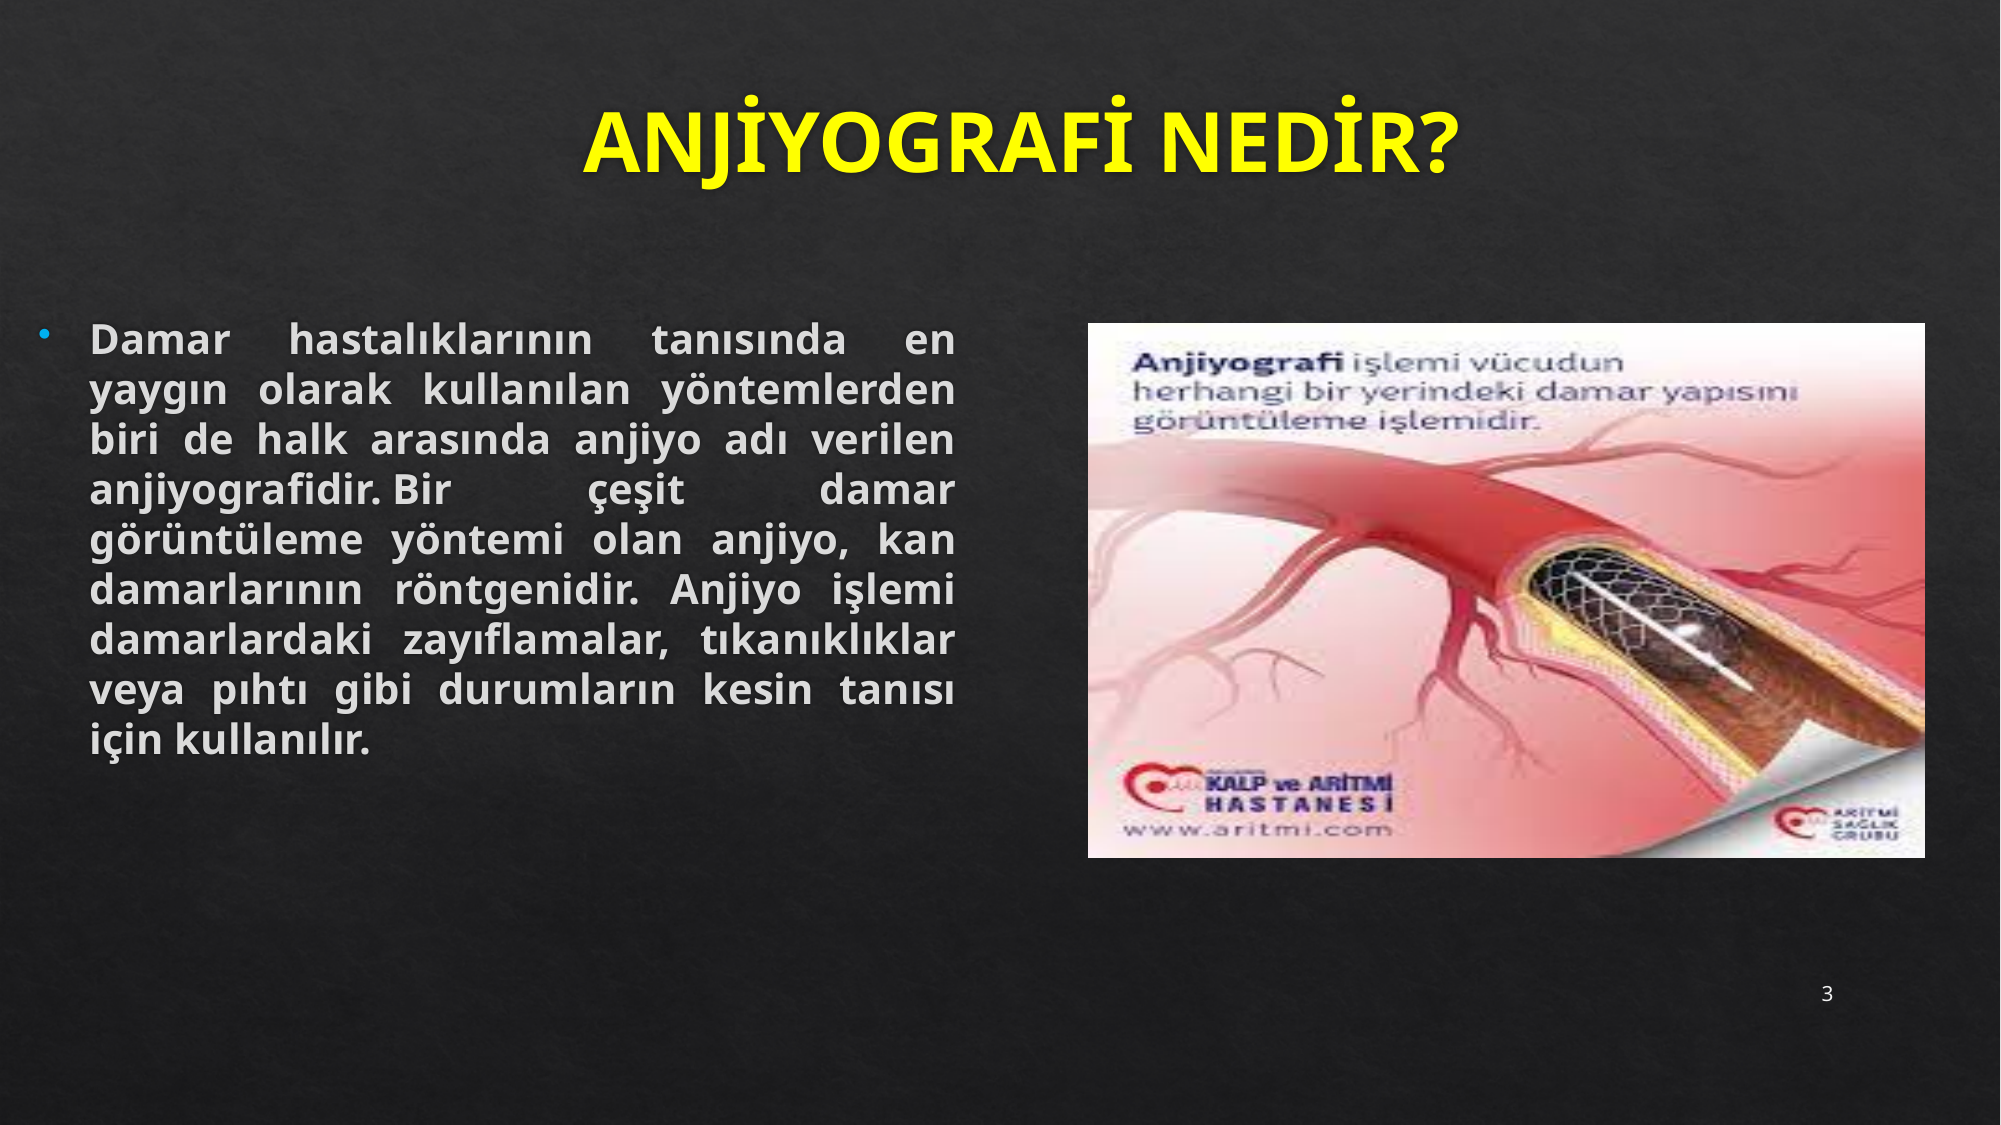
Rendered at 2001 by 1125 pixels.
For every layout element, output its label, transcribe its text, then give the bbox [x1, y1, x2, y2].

slide_number 3 [1724, 965, 1849, 1025]
title ANJİYOGRAFİ NEDİR? [231, 20, 1813, 258]
list Damar hastalıklarının tanısında en yaygın olarak kullanılan yöntemlerden biri de halk arasında anjiyo adı verilen anjiyografidir. Bir çeşit damar görüntüleme yöntemi olan anjiyo, kan damarlarının röntgenidir. Anjiyo işlemi damarlardaki zayıflamalar, tıkanıklıklar veya pıhtı gibi durumların kesin tanısı için kullanılır. [18, 304, 973, 1025]
picture [1088, 323, 1926, 858]
